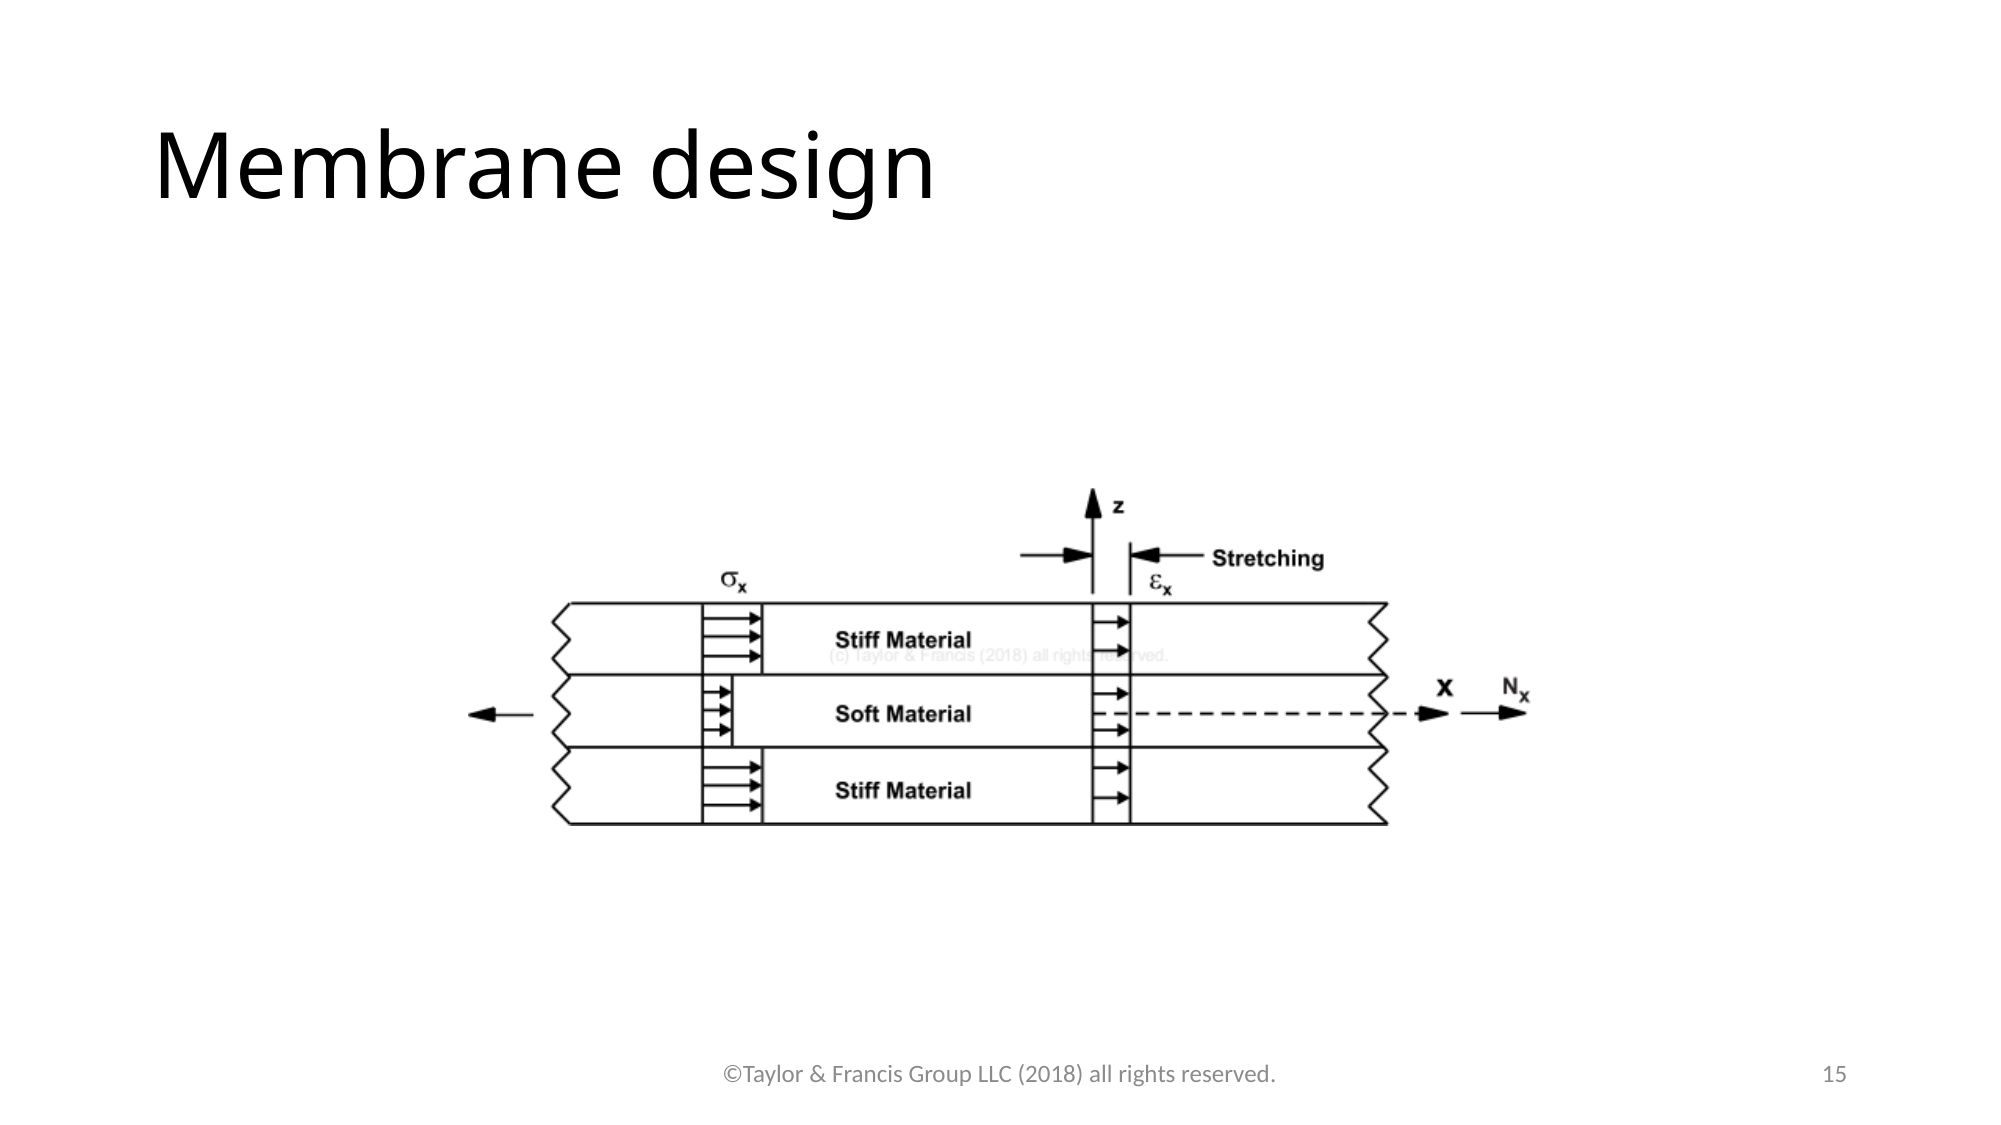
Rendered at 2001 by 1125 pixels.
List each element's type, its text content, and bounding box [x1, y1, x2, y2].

footer ©Taylor & Francis Group LLC (2018) all rights reserved. [662, 1042, 1338, 1103]
slide_number 15 [1412, 1042, 1863, 1103]
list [468, 487, 1532, 826]
title Membrane design [137, 59, 1863, 278]
